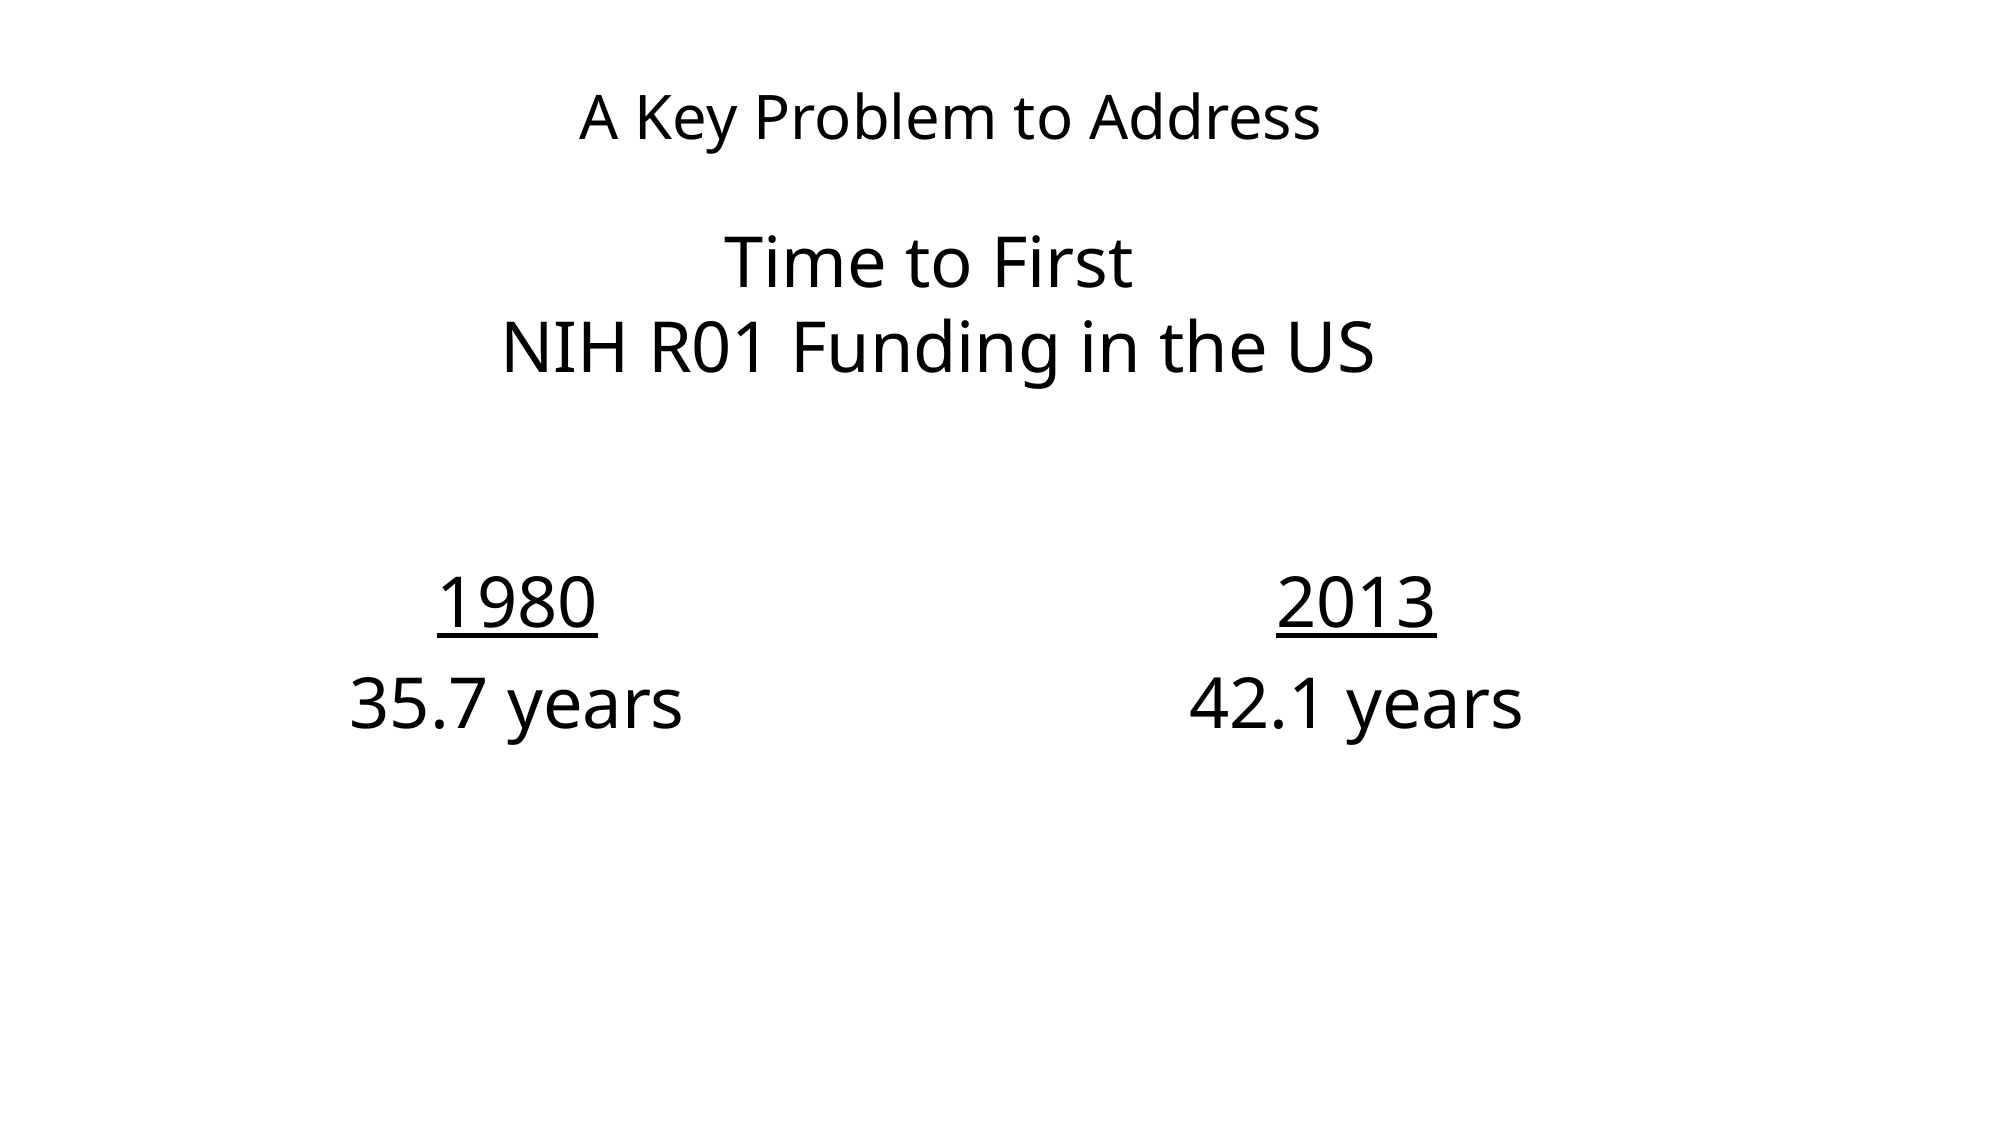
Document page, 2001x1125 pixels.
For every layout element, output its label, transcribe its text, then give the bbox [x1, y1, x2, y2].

text_box 35.7 years [343, 652, 691, 749]
text_box 1980 [431, 551, 604, 648]
text_box Time to First NIH R01 Funding in the US [352, 211, 1525, 392]
text_box A Key Problem to Address [573, 72, 1329, 158]
text_box 42.1 years [1183, 652, 1531, 749]
text_box 2013 [1270, 551, 1443, 648]
